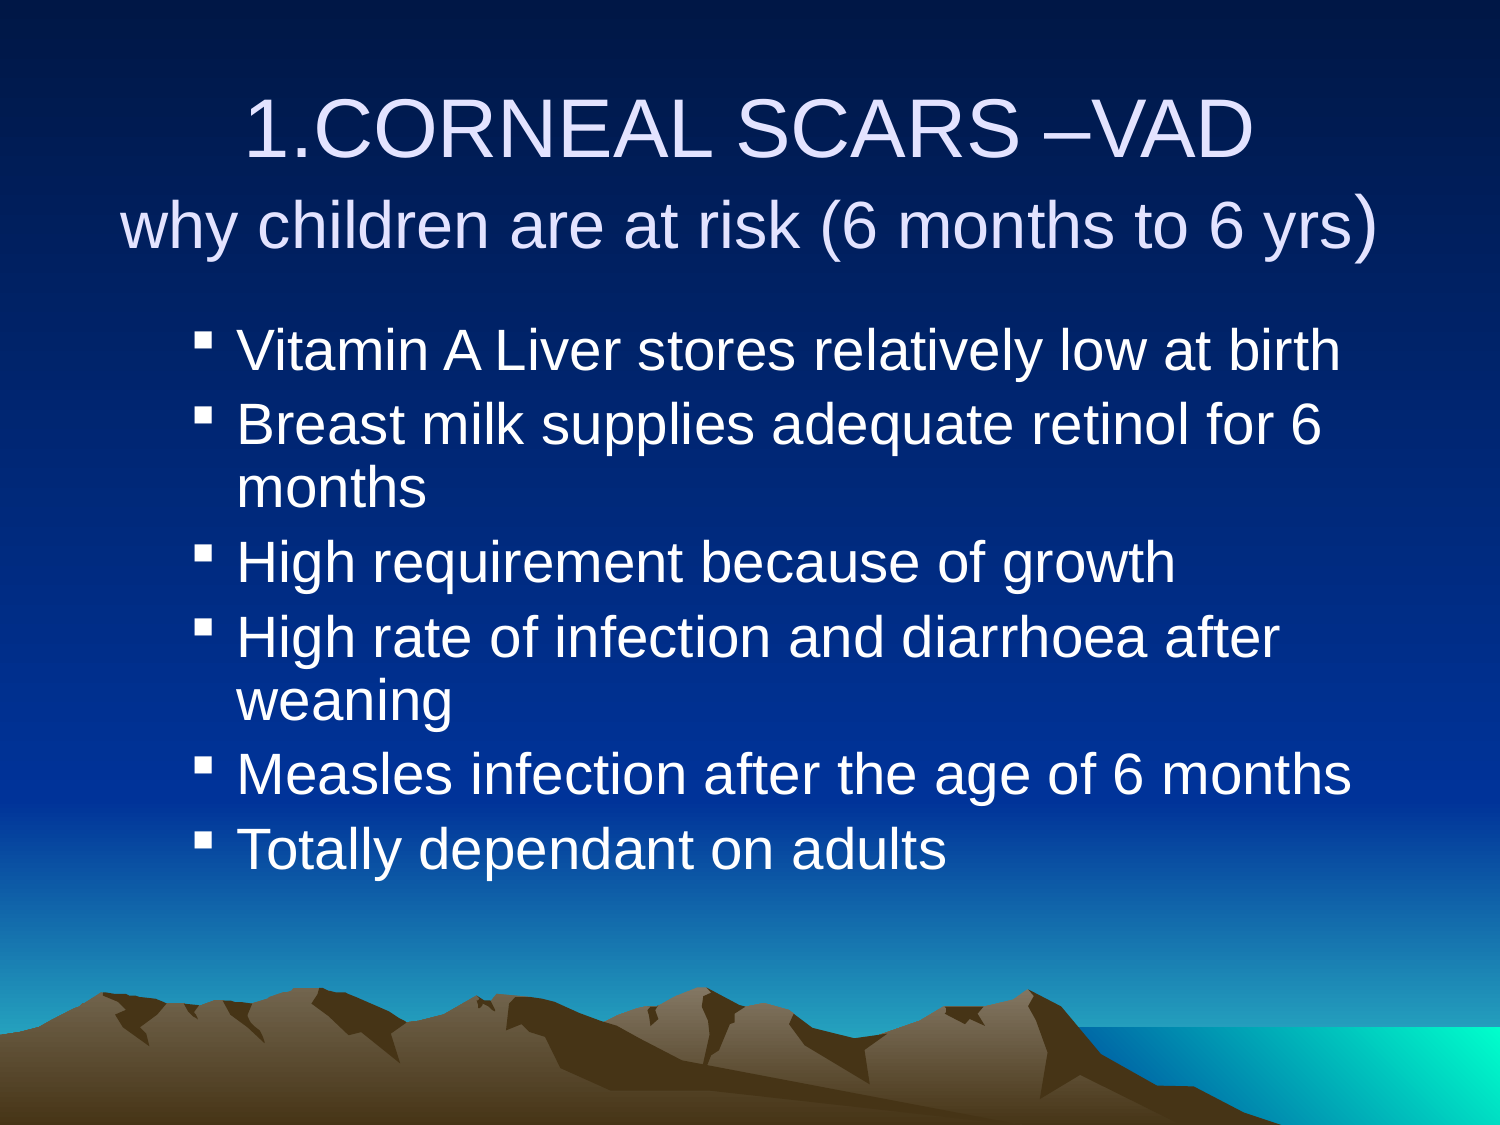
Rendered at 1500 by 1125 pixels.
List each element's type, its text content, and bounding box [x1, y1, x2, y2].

list Vitamin A Liver stores relatively low at birth Breast milk supplies adequate retinol for 6 months High requirement because of growth High rate of infection and diarrhoea after weaning Measles infection after the age of 6 months Totally dependant on adults [99, 312, 1426, 1001]
title 1.CORNEAL SCARS –VAD why children are at risk (6 months to 6 yrs) [74, 37, 1426, 201]
